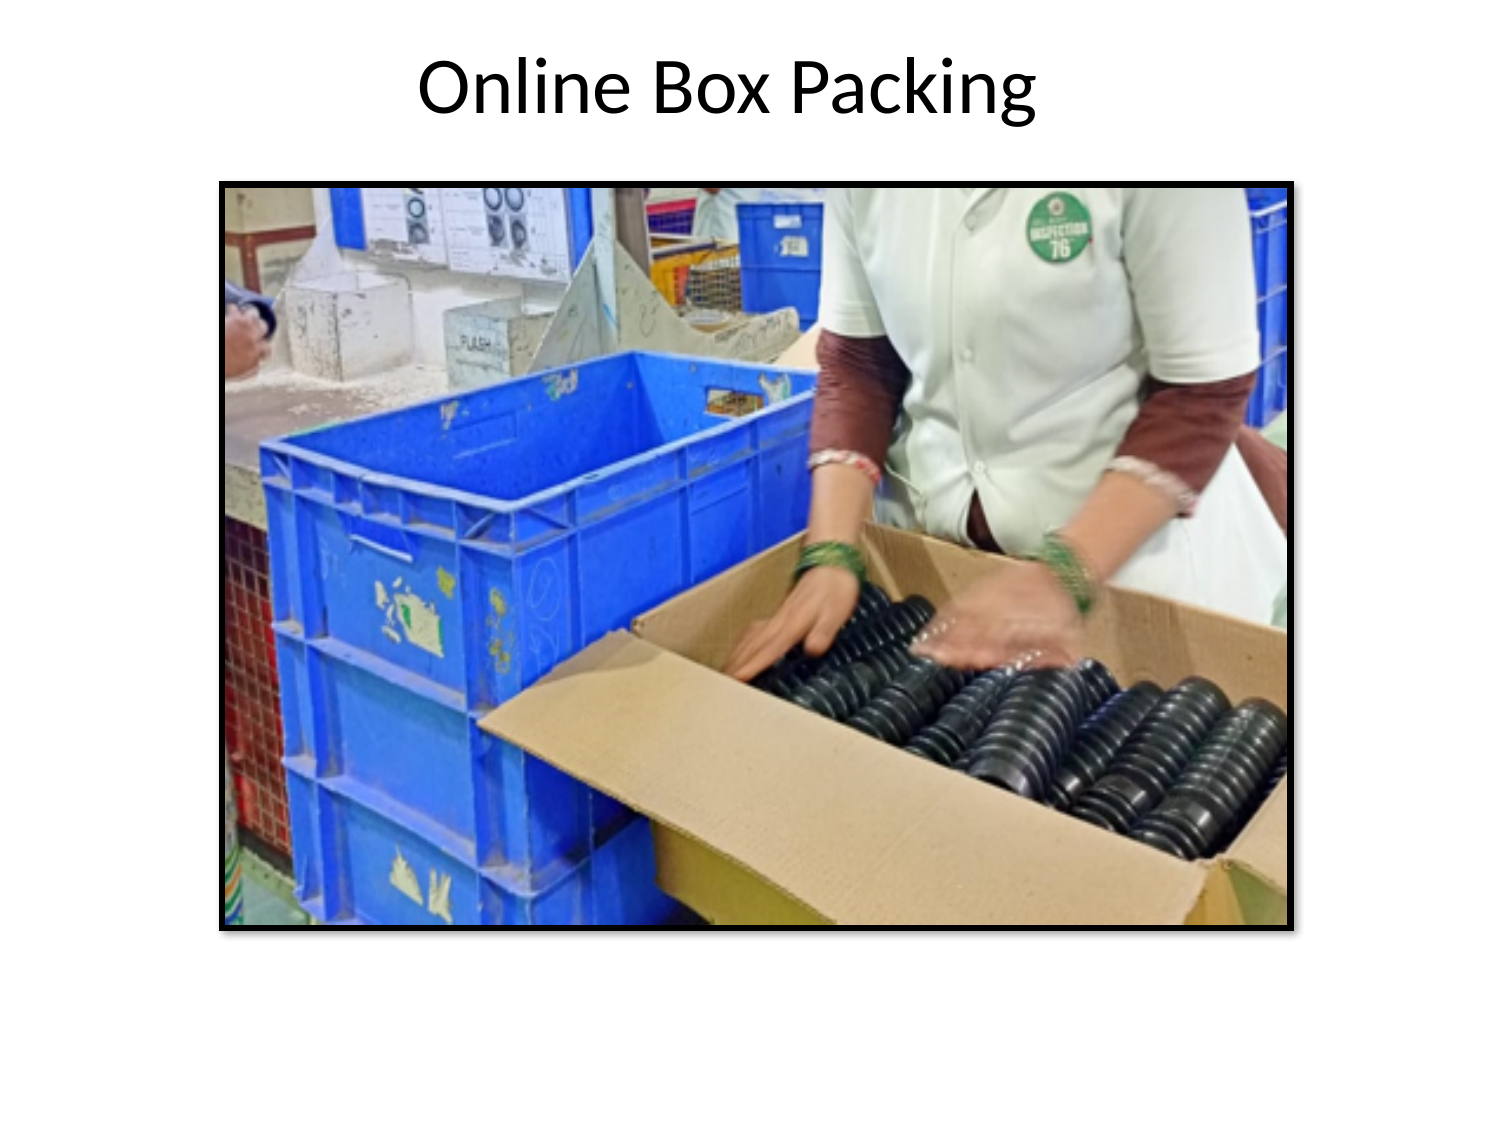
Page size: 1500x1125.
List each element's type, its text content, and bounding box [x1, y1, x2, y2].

picture [224, 187, 1288, 926]
title Online Box Packing [99, 24, 1375, 138]
